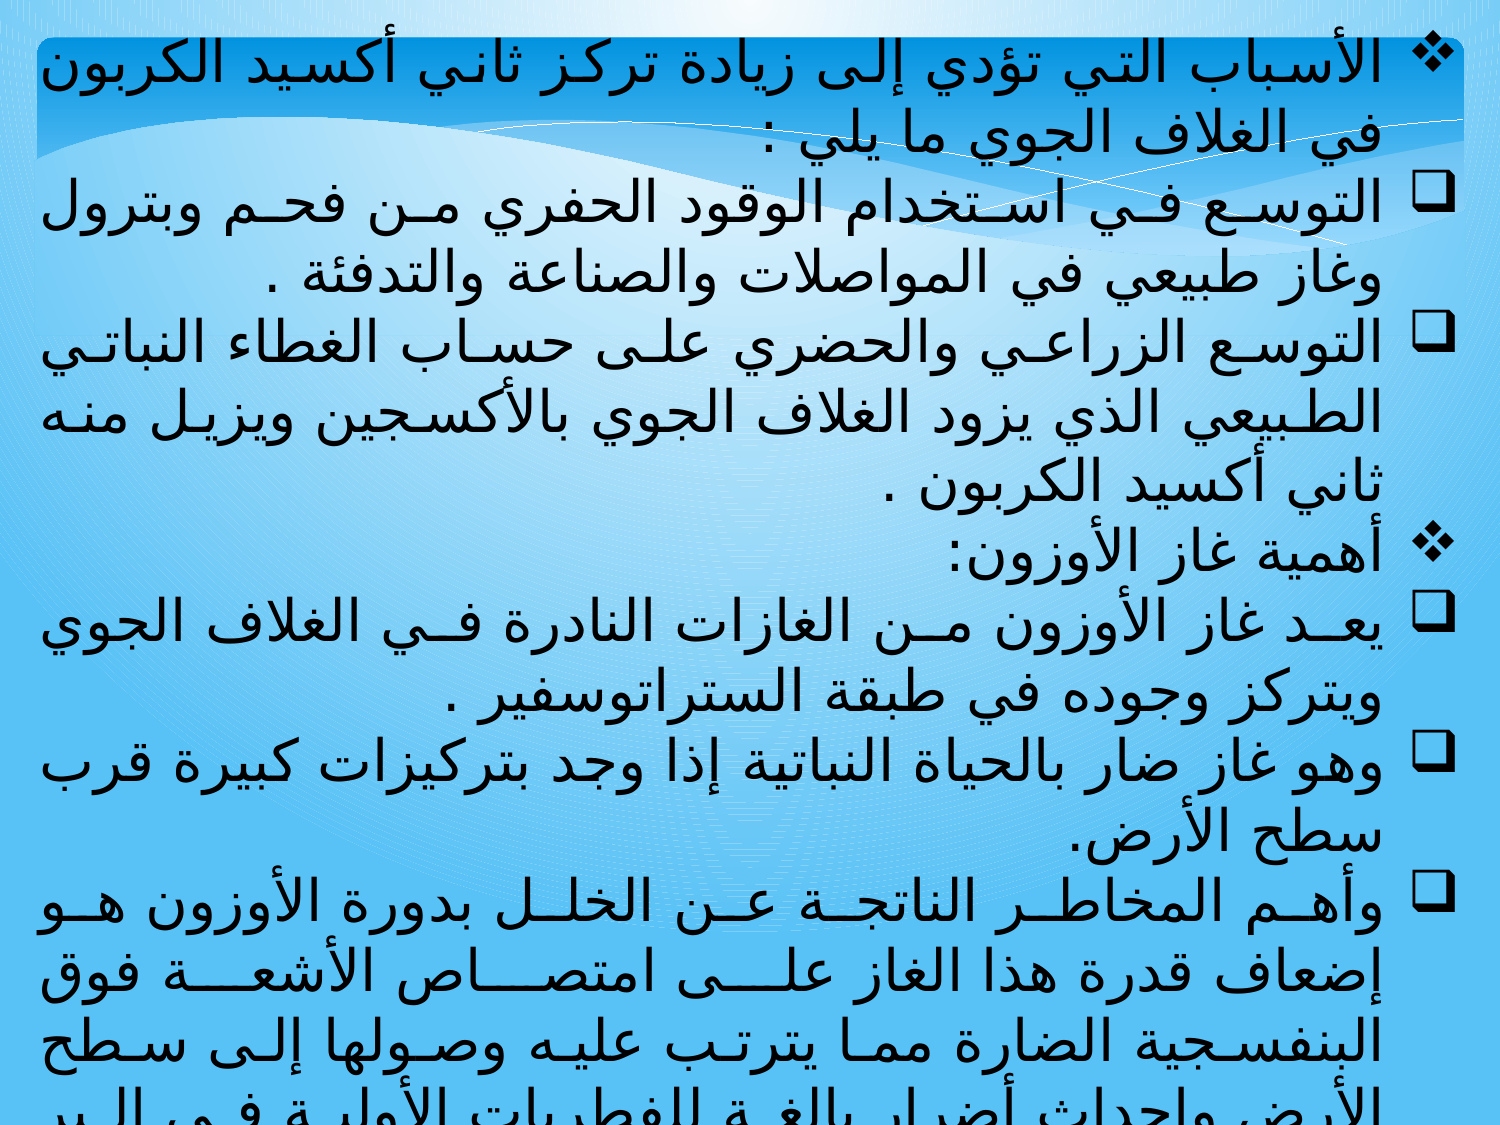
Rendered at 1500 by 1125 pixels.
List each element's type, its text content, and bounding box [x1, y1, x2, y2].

text_box الأسباب التي تؤدي إلى زيادة تركز ثاني أكسيد الكربون في الغلاف الجوي ما يلي : التوسع في استخدام الوقود الحفري من فحم وبترول وغاز طبيعي في المواصلات والصناعة والتدفئة . التوسع الزراعي والحضري على حساب الغطاء النباتي الطبيعي الذي يزود الغلاف الجوي بالأكسجين ويزيل منه ثاني أكسيد الكربون . أهمية غاز الأوزون: يعد غاز الأوزون من الغازات النادرة في الغلاف الجوي ويتركز وجوده في طبقة الستراتوسفير . وهو غاز ضار بالحياة النباتية إذا وجد بتركيزات كبيرة قرب سطح الأرض. وأهم المخاطر الناتجة عن الخلل بدورة الأوزون هو إضعاف قدرة هذا الغاز على امتصاص الأشعة فوق البنفسجية الضارة مما يترتب عليه وصولها إلى سطح الأرض وإحداث أضرار بالغة للفطريات الأولية في البر والبحر على السواء . [24, 16, 1475, 1125]
